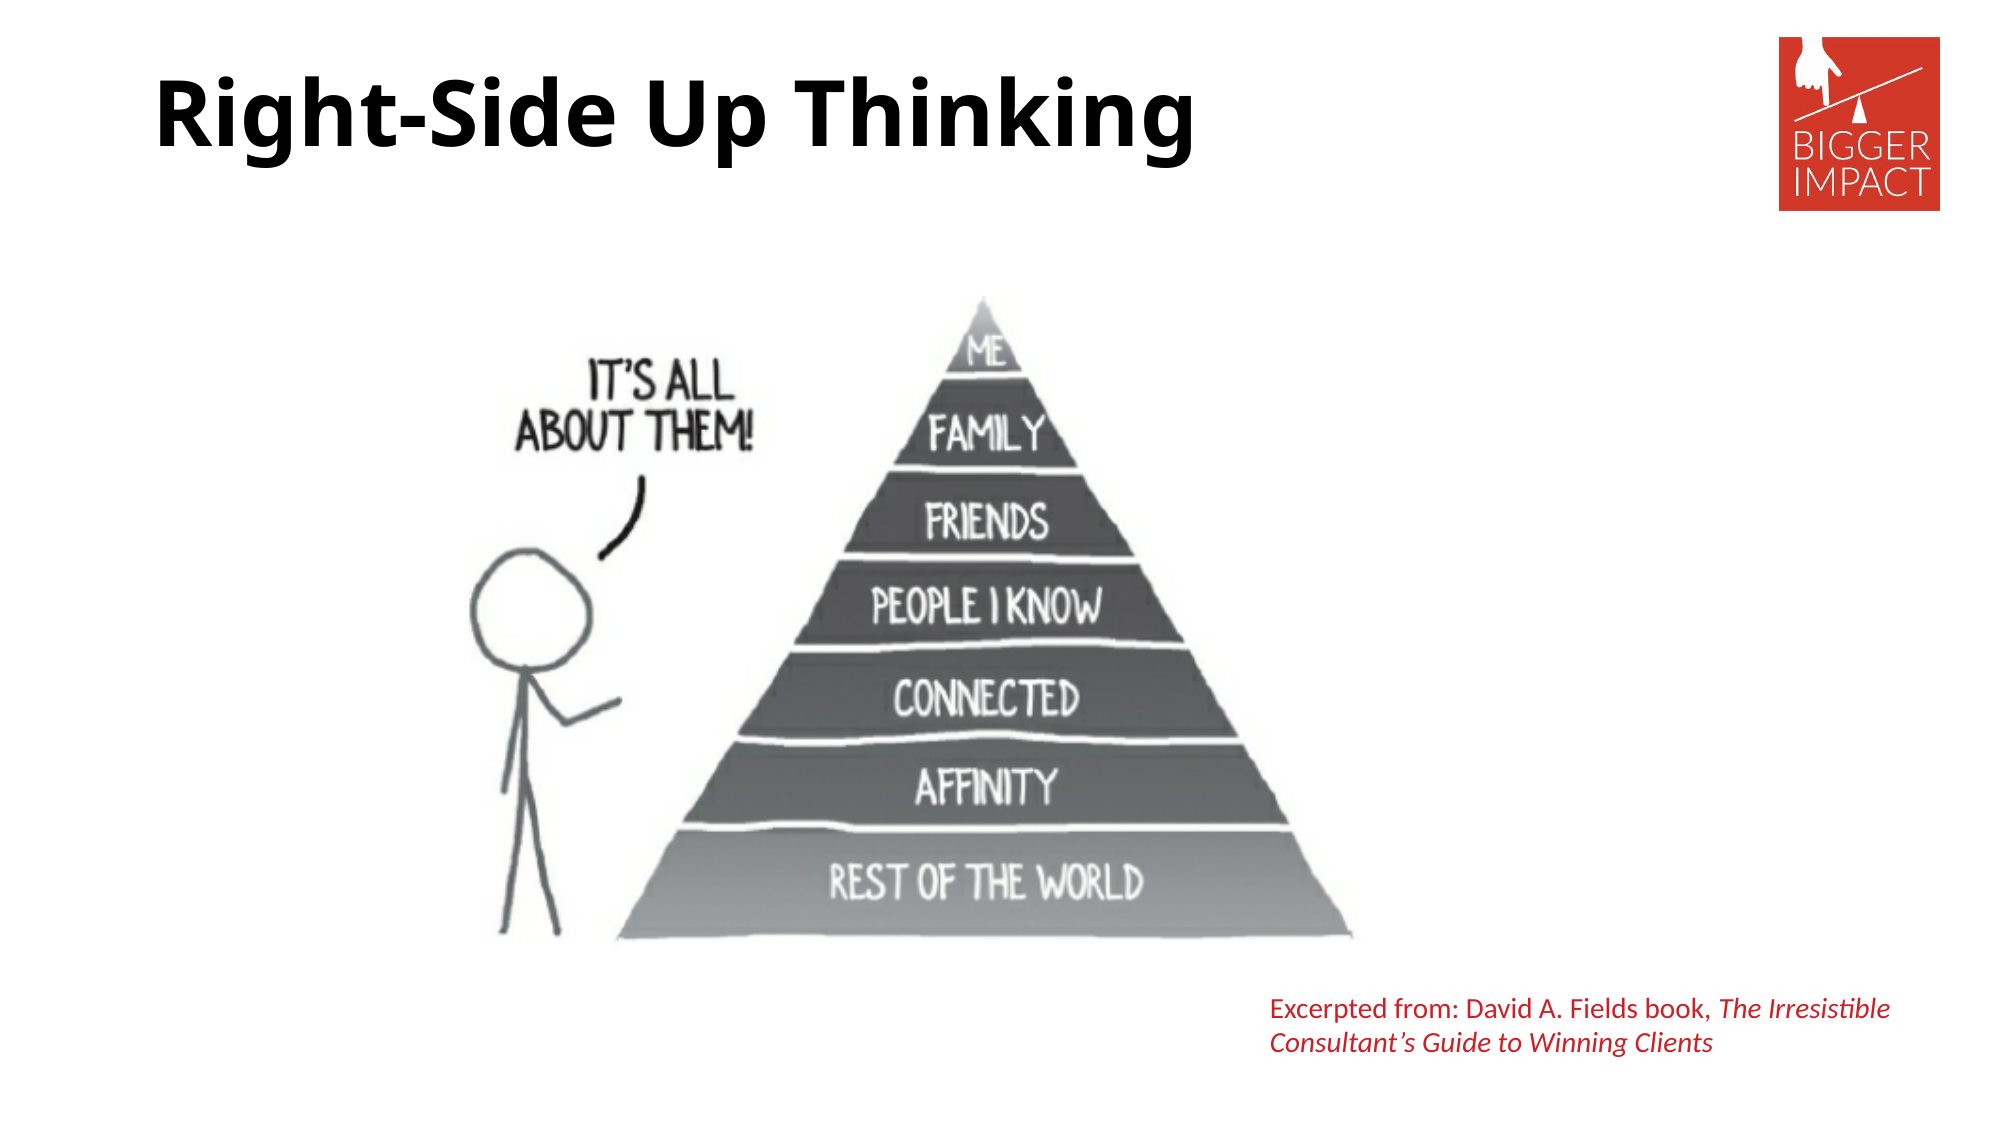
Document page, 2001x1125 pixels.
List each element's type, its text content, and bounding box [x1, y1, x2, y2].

title Right-Side Up Thinking [137, 59, 1637, 358]
picture [1779, 37, 1940, 211]
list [391, 214, 1419, 986]
text_box Excerpted from: David A. Fields book, The Irresistible Consultant’s Guide to Winning Clients [1255, 981, 1919, 1067]
